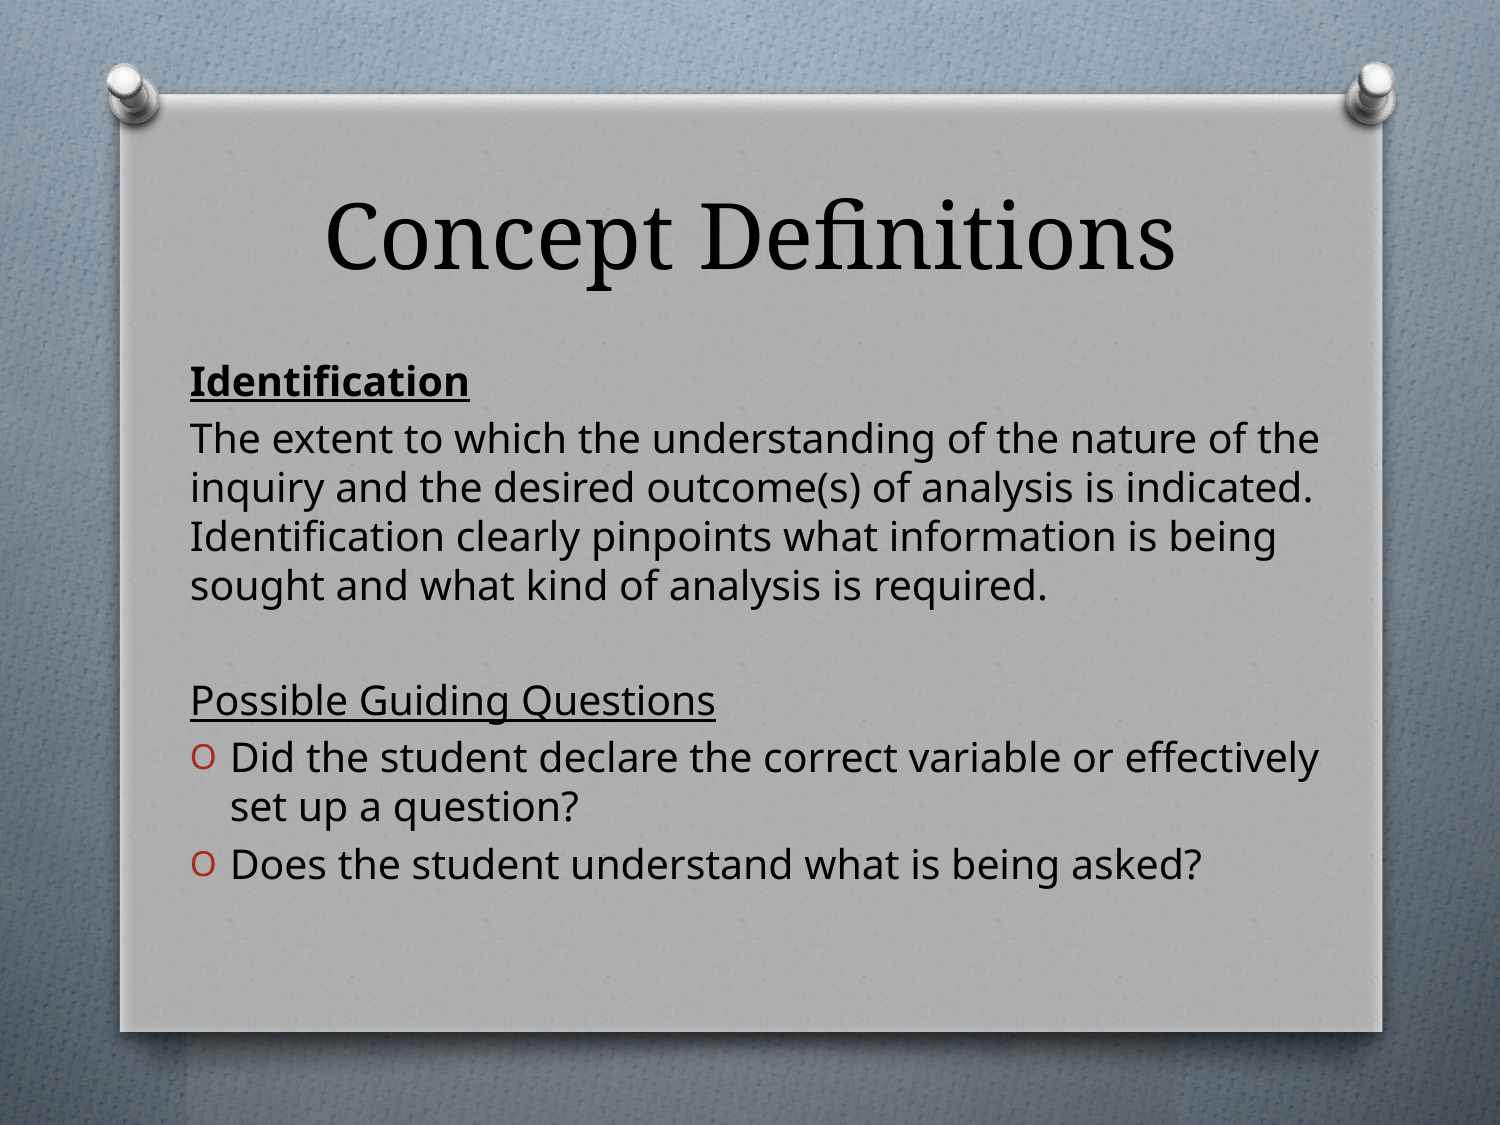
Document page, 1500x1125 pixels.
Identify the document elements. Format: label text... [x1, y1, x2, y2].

title Concept Definitions [179, 134, 1323, 332]
picture [75, 29, 198, 153]
picture [1317, 35, 1439, 156]
list Identification The extent to which the understanding of the nature of the inquiry and the desired outcome(s) of analysis is indicated. Identification clearly pinpoints what information is being sought and what kind of analysis is required. Possible Guiding Questions Did the student declare the correct variable or effectively set up a question? Does the student understand what is being asked? [174, 347, 1338, 939]
